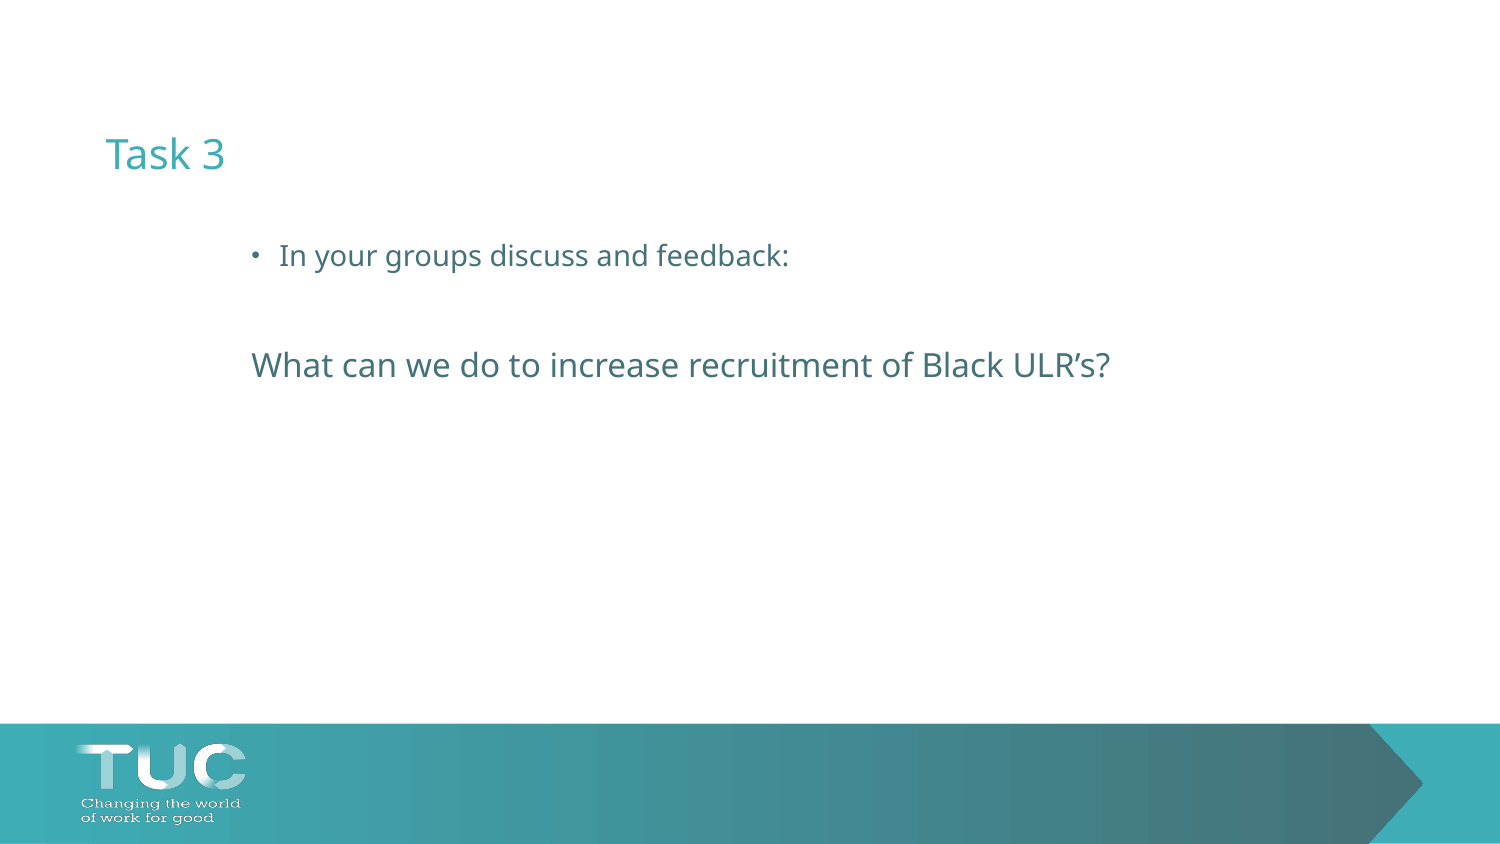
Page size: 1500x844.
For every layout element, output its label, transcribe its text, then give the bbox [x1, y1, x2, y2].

title Task 3 [105, 46, 1384, 178]
list In your groups discuss and feedback: What can we do to increase recruitment of Black ULR’s? [251, 237, 1118, 685]
picture [75, 743, 246, 825]
